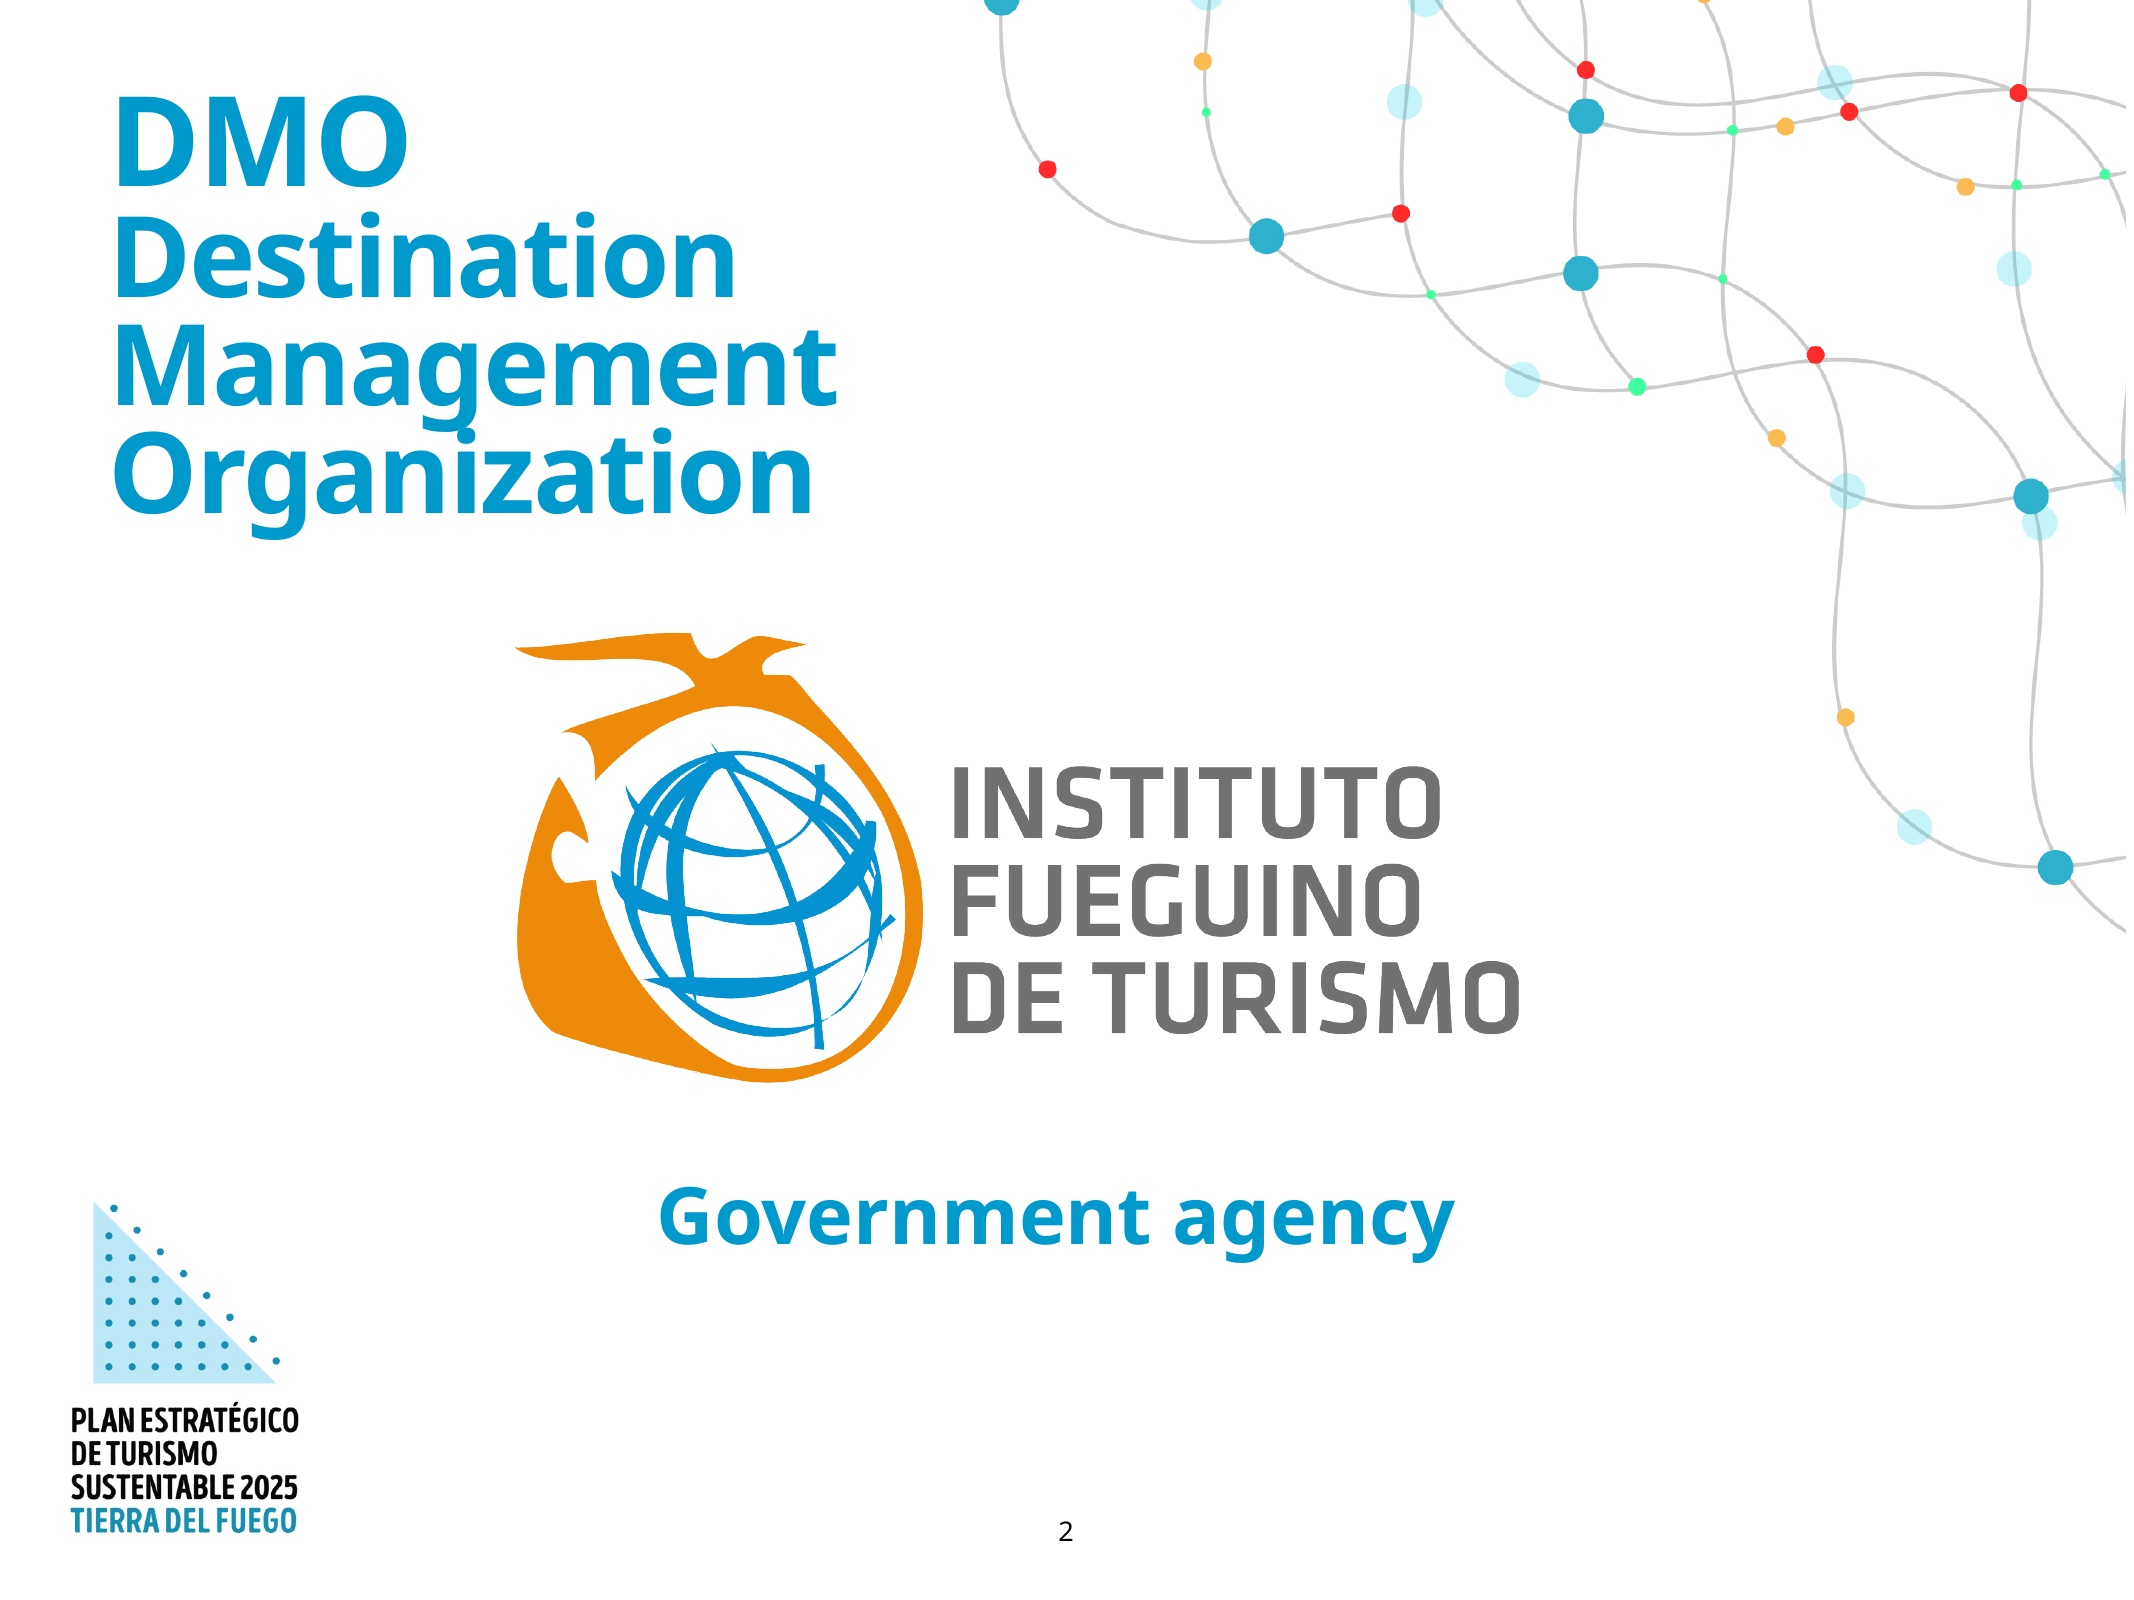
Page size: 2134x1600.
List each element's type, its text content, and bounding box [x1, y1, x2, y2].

picture [40, 1179, 331, 1558]
list Government agency [582, 1156, 1530, 1276]
picture [638, 249, 647, 283]
slide_number 2 [1041, 1511, 1091, 1561]
title DMO Destination Management Organization [100, 65, 638, 787]
picture [462, 0, 2127, 1119]
